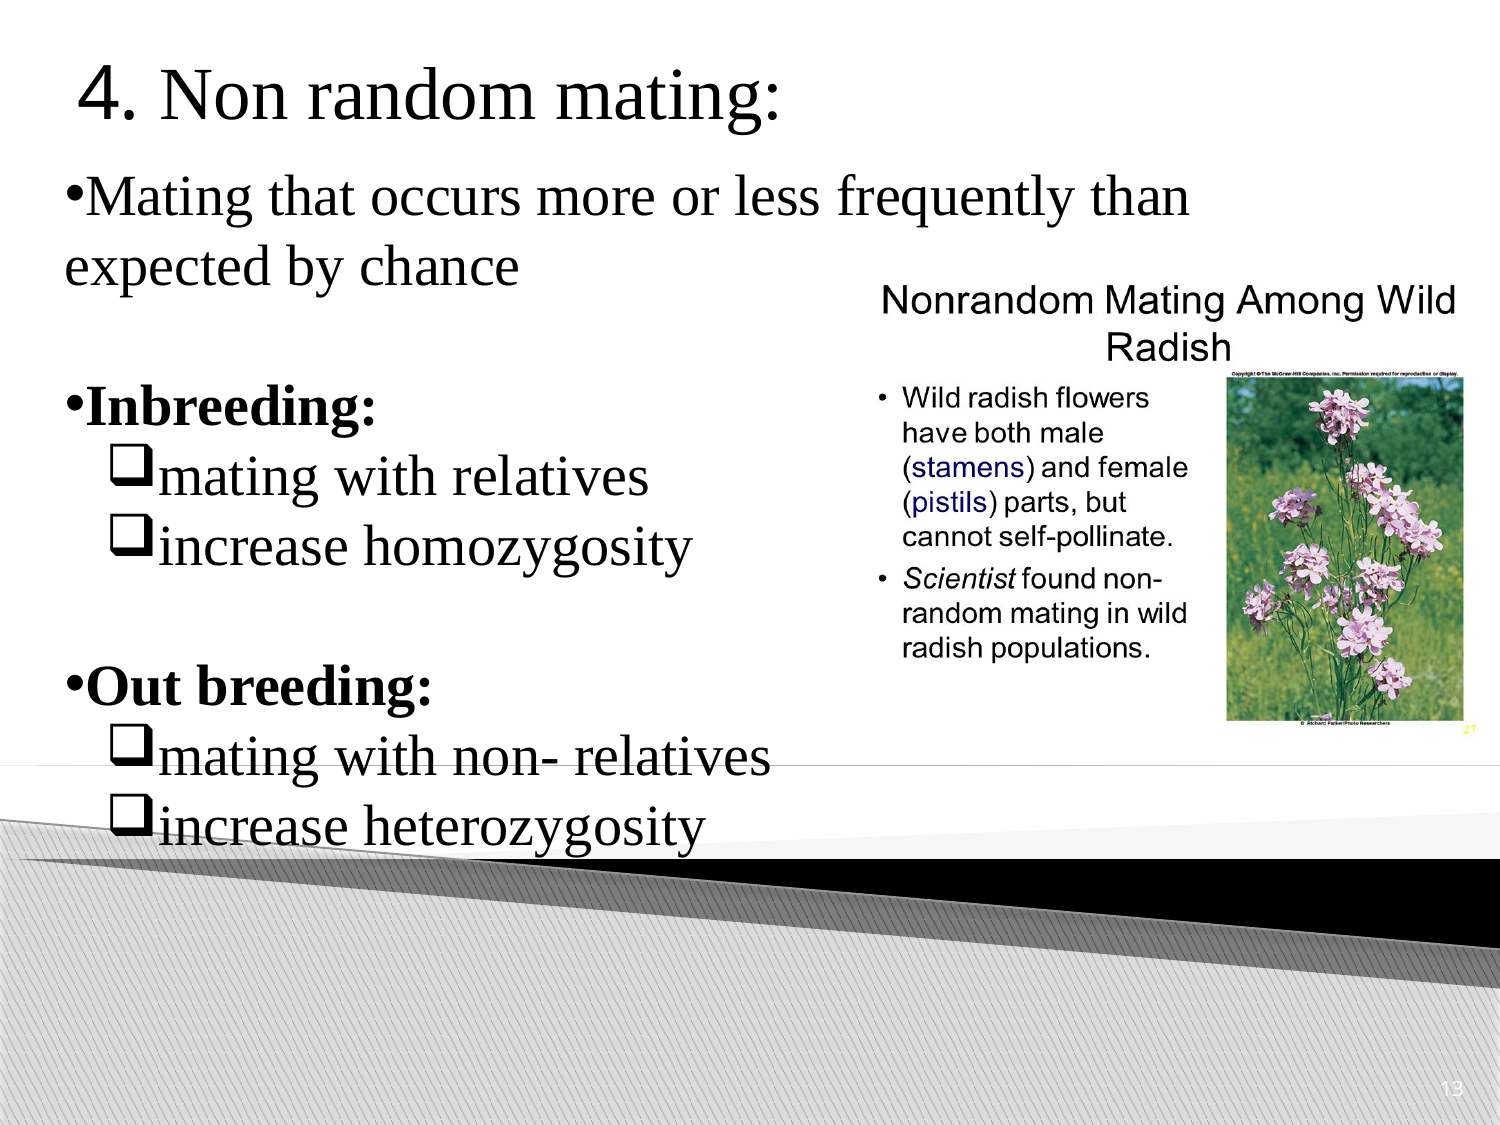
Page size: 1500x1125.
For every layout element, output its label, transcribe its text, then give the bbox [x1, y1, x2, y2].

text_box Mating that occurs more or less frequently than expected by chance Inbreeding: mating with relatives increase homozygosity Out breeding: mating with non- relatives increase heterozygosity [50, 149, 1275, 865]
text_box 4. Non random mating: [62, 37, 1125, 143]
slide_number 13 [1418, 1051, 1479, 1112]
picture [84, 865, 1500, 989]
picture [837, 262, 1500, 751]
